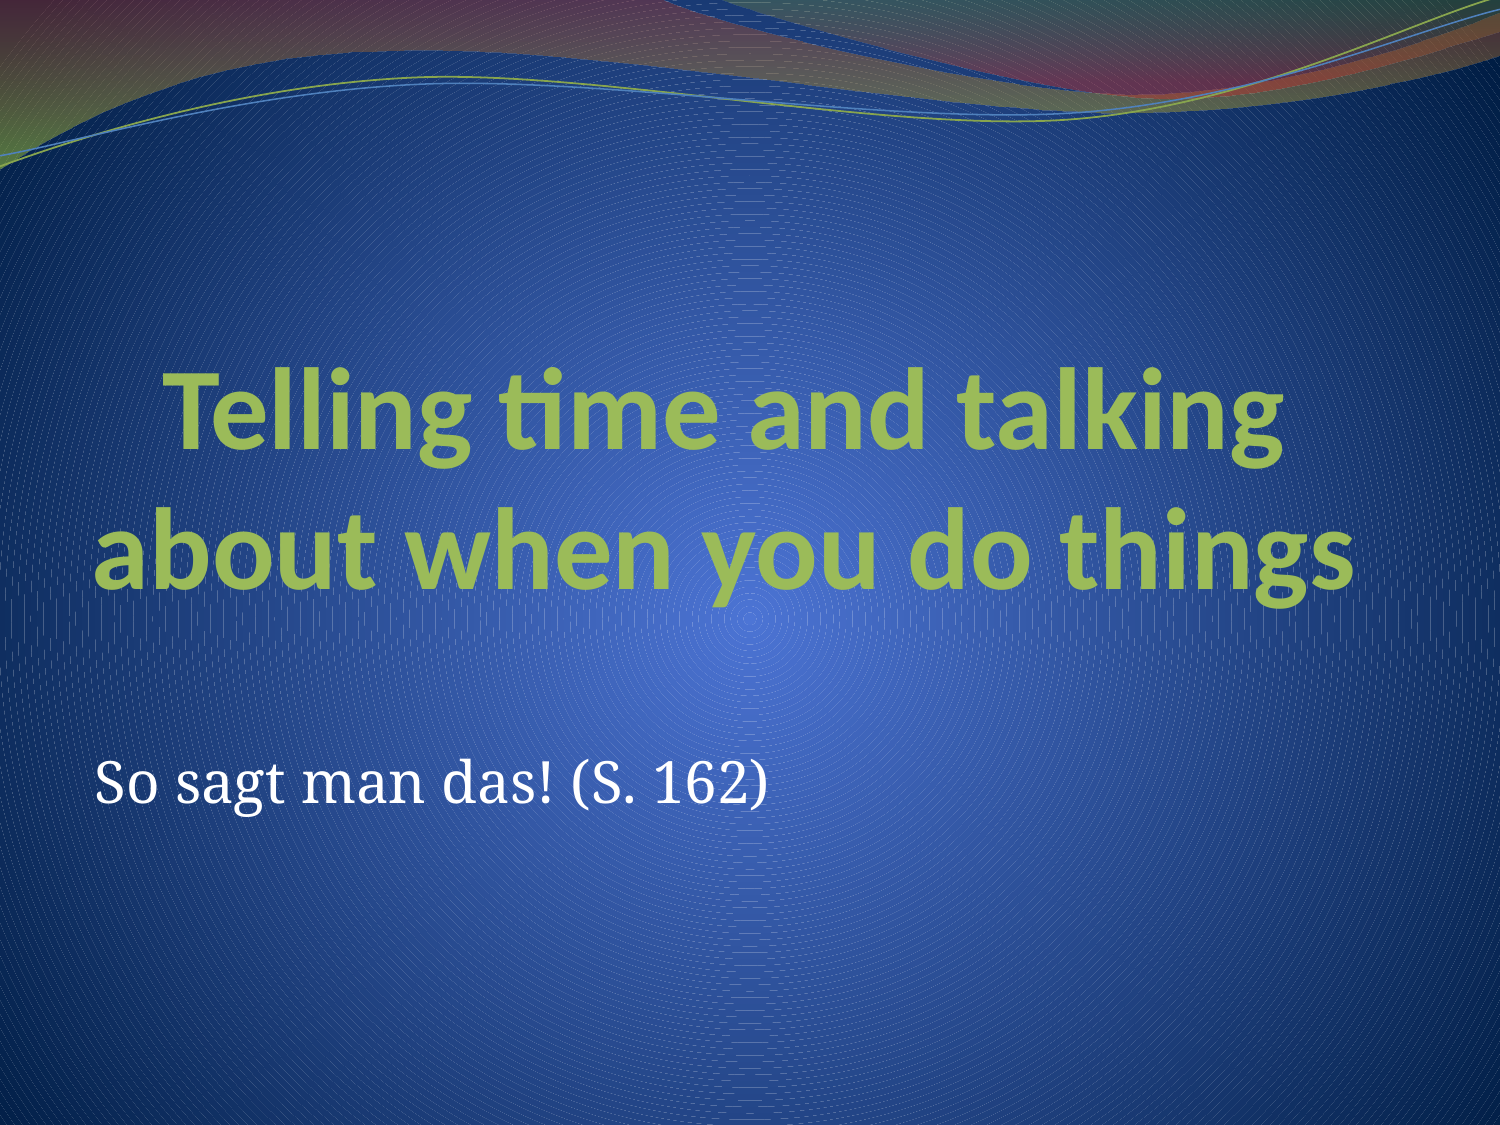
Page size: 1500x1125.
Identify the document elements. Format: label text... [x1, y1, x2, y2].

title Telling time and talking about when you do things [86, 216, 1362, 613]
list So sagt man das! (S. 162) [86, 737, 1362, 913]
